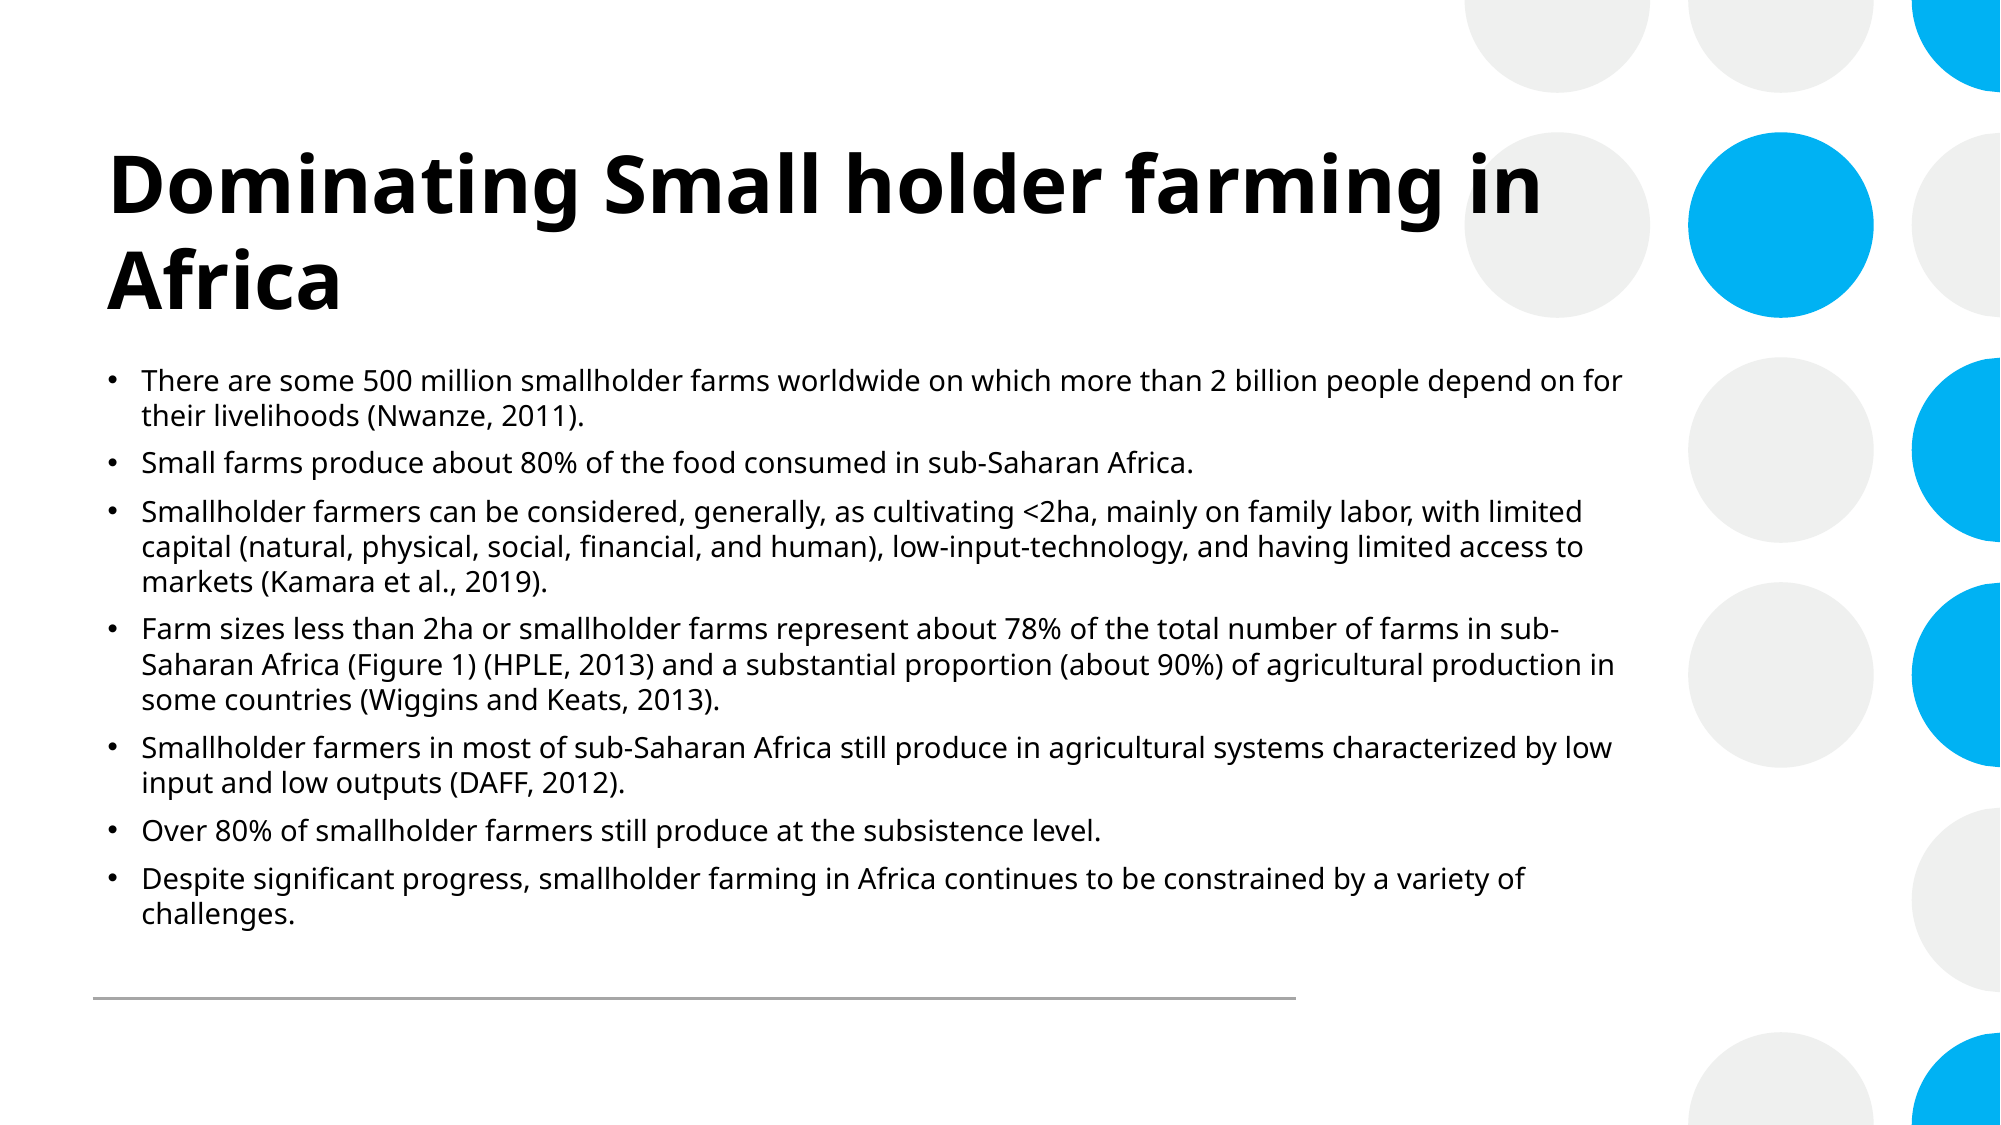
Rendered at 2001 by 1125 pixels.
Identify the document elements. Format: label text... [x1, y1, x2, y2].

list There are some 500 million smallholder farms worldwide on which more than 2 billion people depend on for their livelihoods (Nwanze, 2011). Small farms produce about 80% of the food consumed in sub-Saharan Africa. Smallholder farmers can be considered, generally, as cultivating <2ha, mainly on family labor, with limited capital (natural, physical, social, financial, and human), low-input-technology, and having limited access to markets (Kamara et al., 2019). Farm sizes less than 2ha or smallholder farms represent about 78% of the total number of farms in sub-Saharan Africa (Figure 1) (HPLE, 2013) and a substantial proportion (about 90%) of agricultural production in some countries (Wiggins and Keats, 2013). Smallholder farmers in most of sub-Saharan Africa still produce in agricultural systems characterized by low input and low outputs (DAFF, 2012). Over 80% of smallholder farmers still produce at the subsistence level. Despite significant progress, smallholder farming in Africa continues to be constrained by a variety of challenges. [92, 354, 1654, 946]
title Dominating Small holder farming in Africa [92, 126, 1654, 335]
